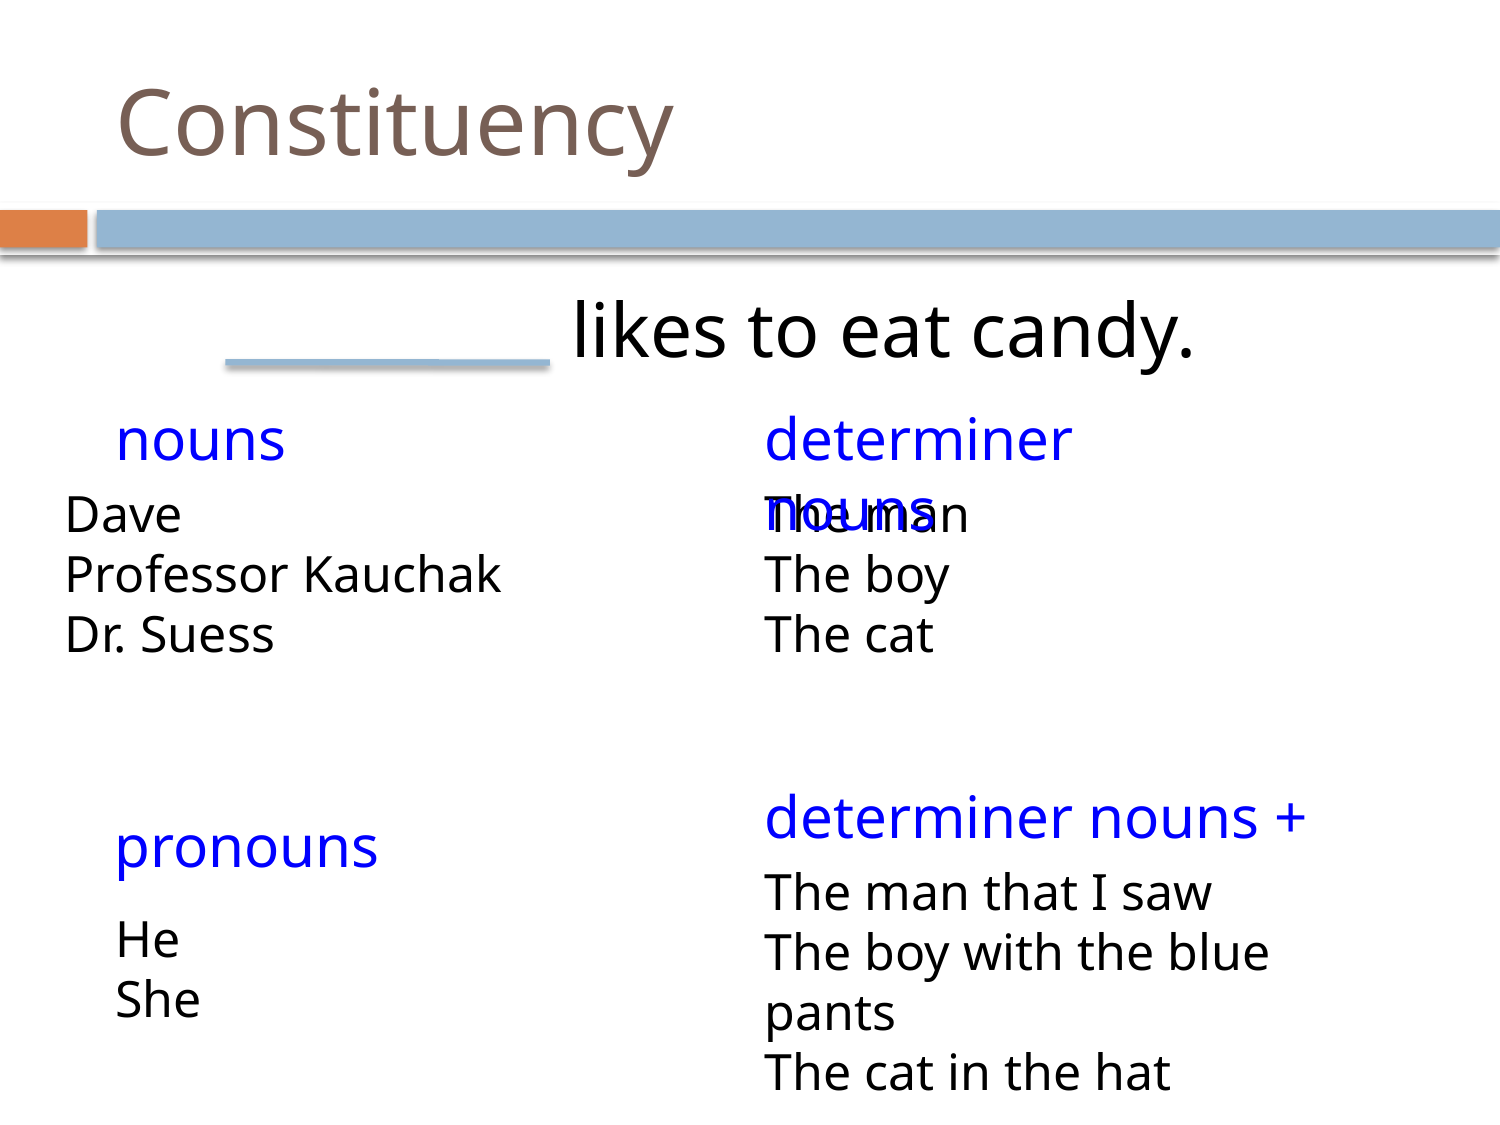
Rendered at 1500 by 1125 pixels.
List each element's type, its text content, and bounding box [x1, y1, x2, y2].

text_box The man The boy The cat [749, 474, 1363, 670]
text_box Dave Professor Kauchak Dr. Suess [49, 474, 663, 670]
text_box determiner nouns + [749, 772, 1413, 858]
text_box nouns [100, 394, 463, 480]
text_box The man that I saw The boy with the blue pants The cat in the hat [749, 858, 1363, 1108]
title Constituency [100, 37, 1438, 200]
text_box He She [100, 899, 226, 1035]
text_box pronouns [99, 801, 462, 887]
text_box likes to eat candy. [537, 274, 1213, 380]
text_box determiner nouns [749, 394, 1250, 550]
